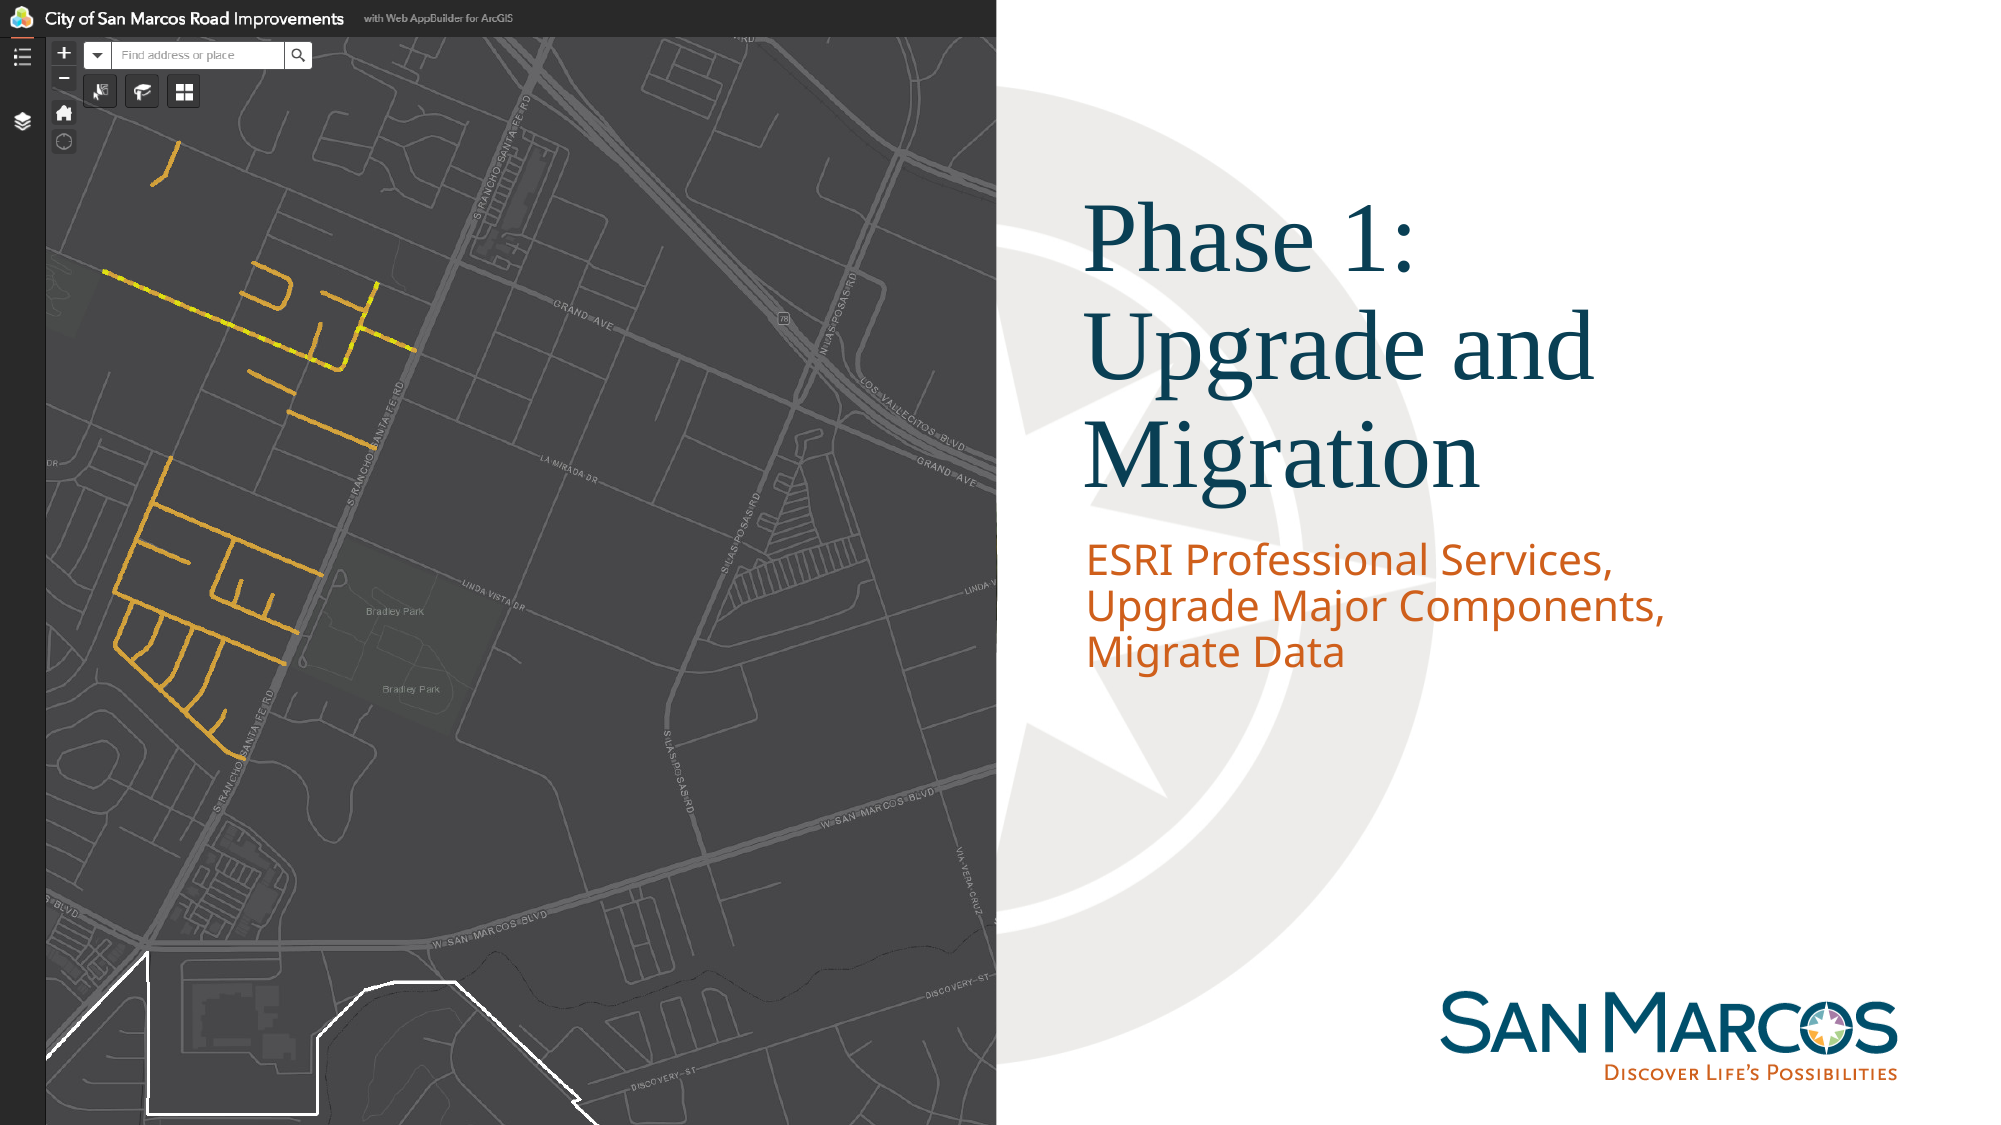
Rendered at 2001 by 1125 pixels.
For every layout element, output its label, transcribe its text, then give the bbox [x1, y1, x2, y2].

subtitle ESRI Professional Services, Upgrade Major Components, Migrate Data [1070, 531, 1694, 686]
title Phase 1: Upgrade and Migration [1067, 124, 1774, 517]
picture [0, 0, 2000, 1125]
